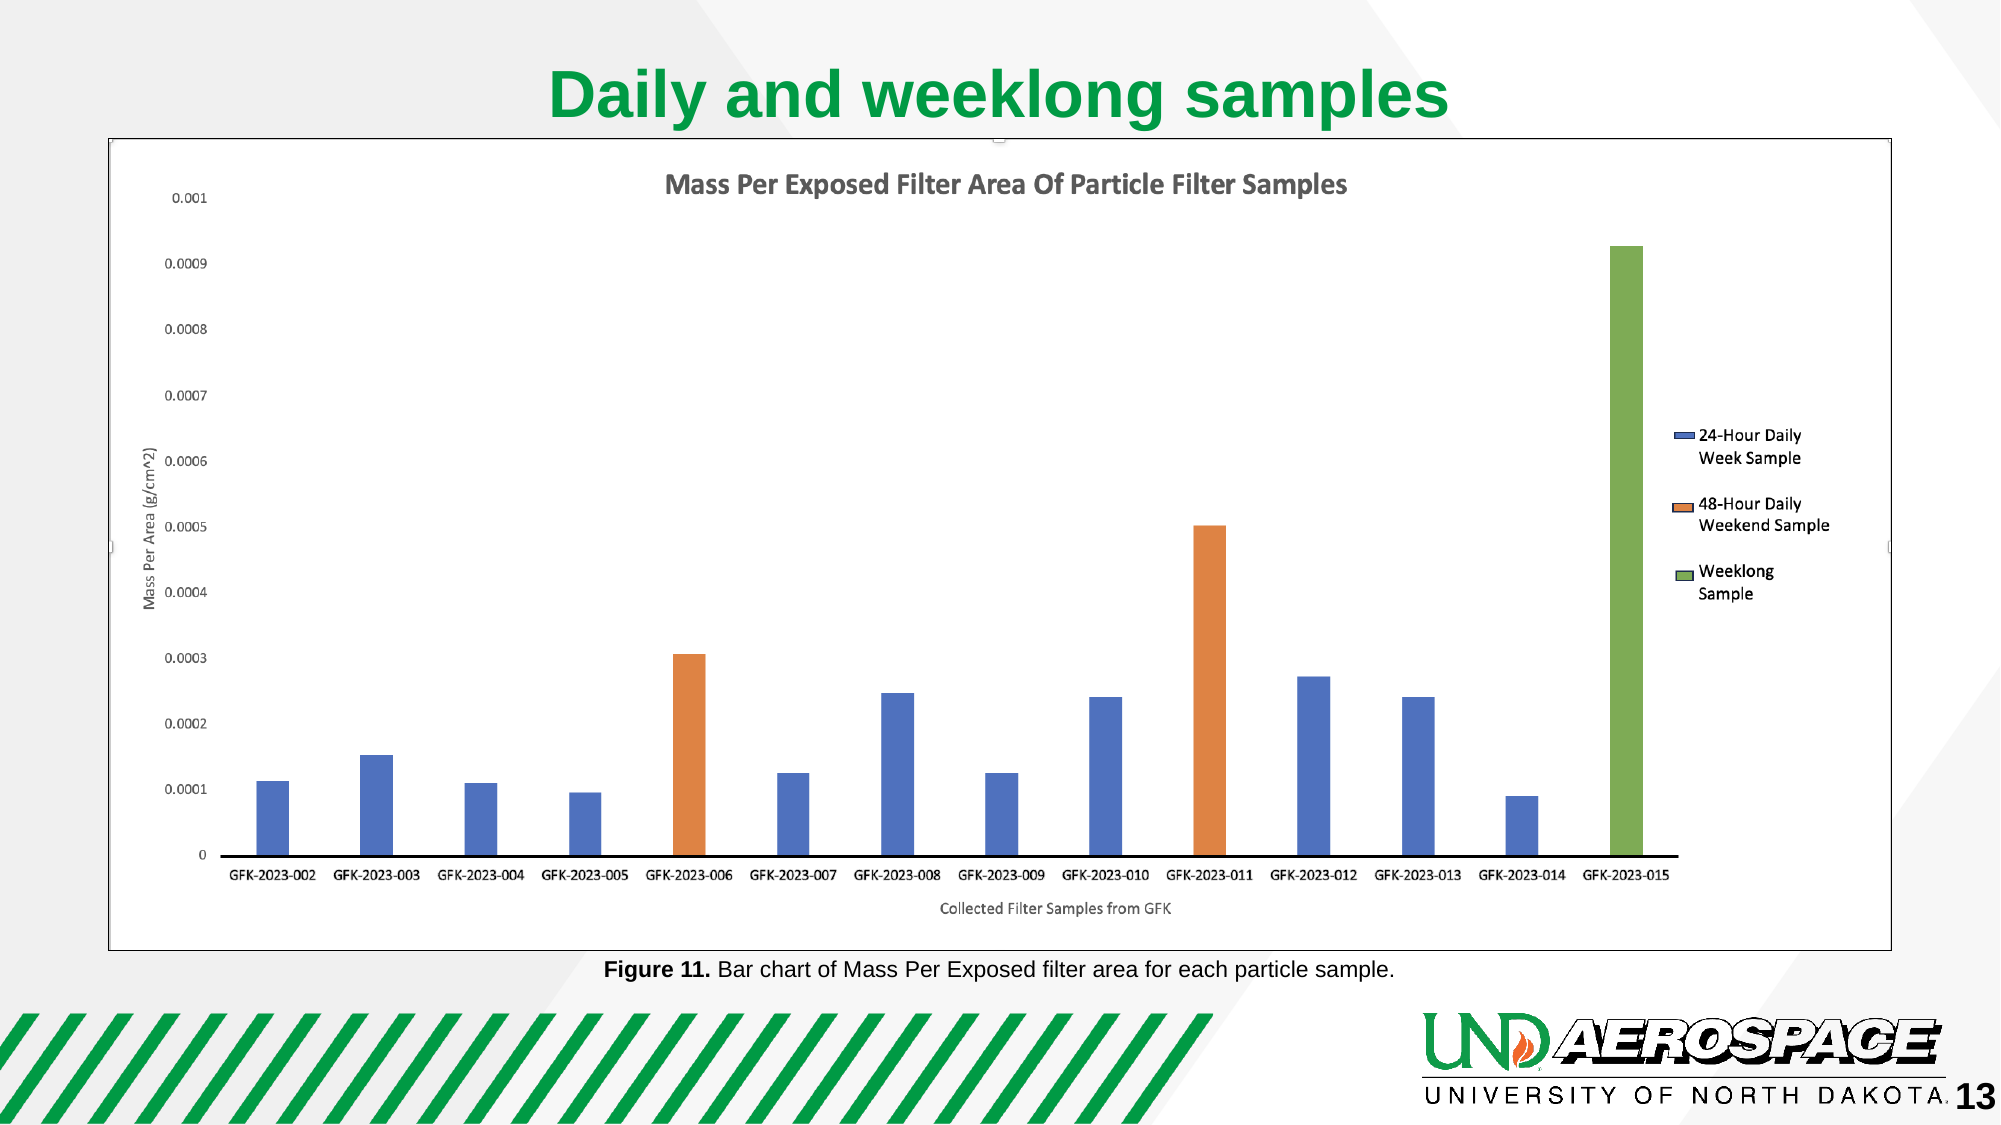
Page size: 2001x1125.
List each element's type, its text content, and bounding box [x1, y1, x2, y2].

text_box 13 [1924, 1064, 2000, 1125]
picture [0, 0, 2001, 1125]
text_box Daily and weeklong samples [0, 43, 2000, 139]
text_box Figure 11. Bar chart of Mass Per Exposed filter area for each particle sample. [578, 962, 1422, 990]
